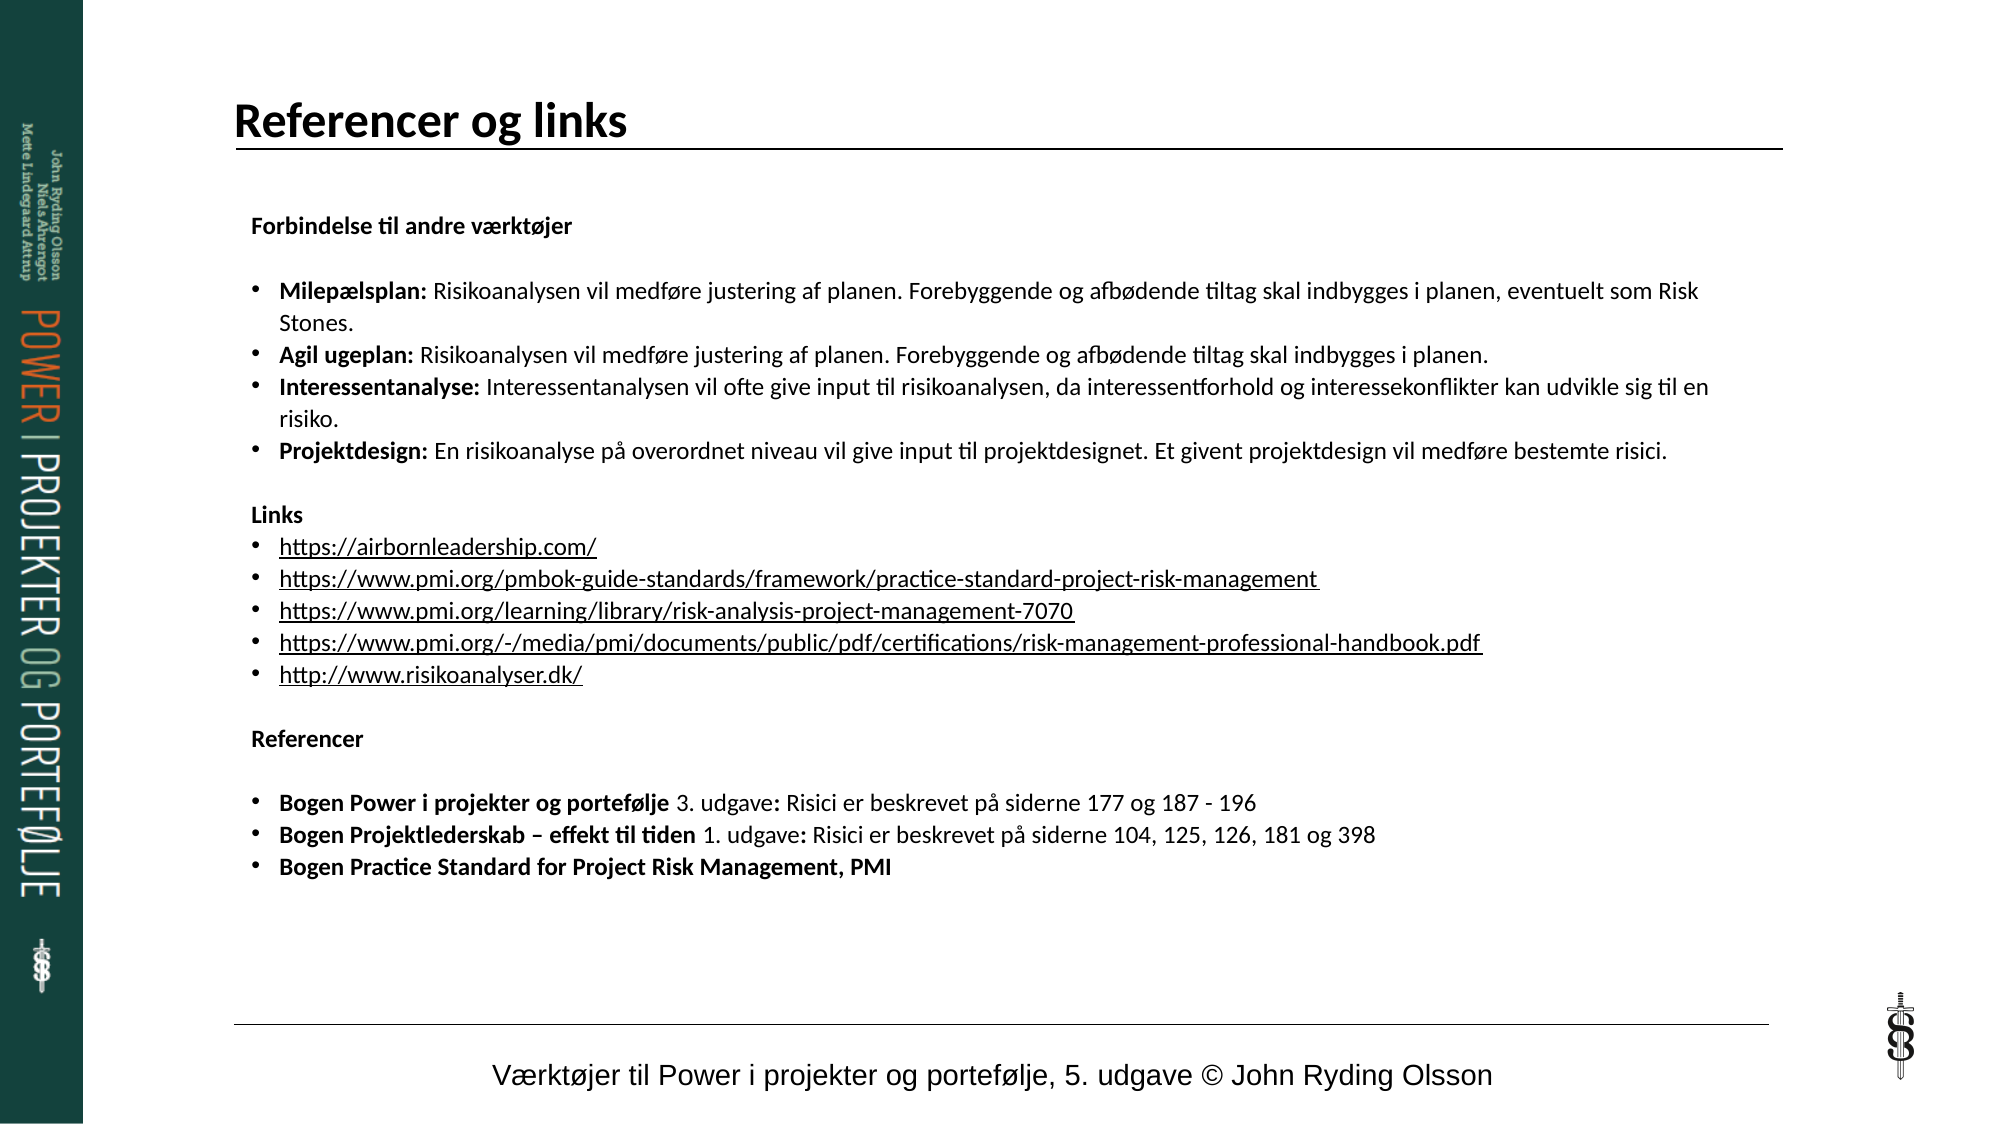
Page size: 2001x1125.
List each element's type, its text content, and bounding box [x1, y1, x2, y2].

text_box Forbindelse til andre værktøjer Milepælsplan: Risikoanalysen vil medføre justering af planen. Forebyggende og afbødende tiltag skal indbygges i planen, eventuelt som Risk Stones. Agil ugeplan: Risikoanalysen vil medføre justering af planen. Forebyggende og afbødende tiltag skal indbygges i planen. Interessentanalyse: Interessentanalysen vil ofte give input til risikoanalysen, da interessentforhold og interessekonflikter kan udvikle sig til en risiko. Projektdesign: En risikoanalyse på overordnet niveau vil give input til projektdesignet. Et givent projektdesign vil medføre bestemte risici. Links https://airbornleadership.com/ https://www.pmi.org/pmbok-guide-standards/framework/practice-standard-project-risk-management https://www.pmi.org/learning/library/risk-analysis-project-management-7070 https://www.pmi.org/-/media/pmi/documents/public/pdf/certifications/risk-management-professional-handbook.pdf http://www.risikoanalyser.dk/ Referencer Bogen Power i projekter og portefølje 3. udgave: Risici er beskrevet på siderne 177 og 187 - 196 Bogen Projektlederskab – effekt til tiden 1. udgave: Risici er beskrevet på siderne 104, 125, 126, 181 og 398 Bogen Practice Standard for Project Risk Management, PMI [236, 200, 1786, 952]
picture [0, 0, 83, 1125]
text_box Værktøjer til Power i projekter og portefølje, 5. udgave © John Ryding Olsson [436, 1048, 1551, 1106]
text_box Referencer og links [219, 76, 1769, 220]
picture [1887, 992, 1914, 1080]
